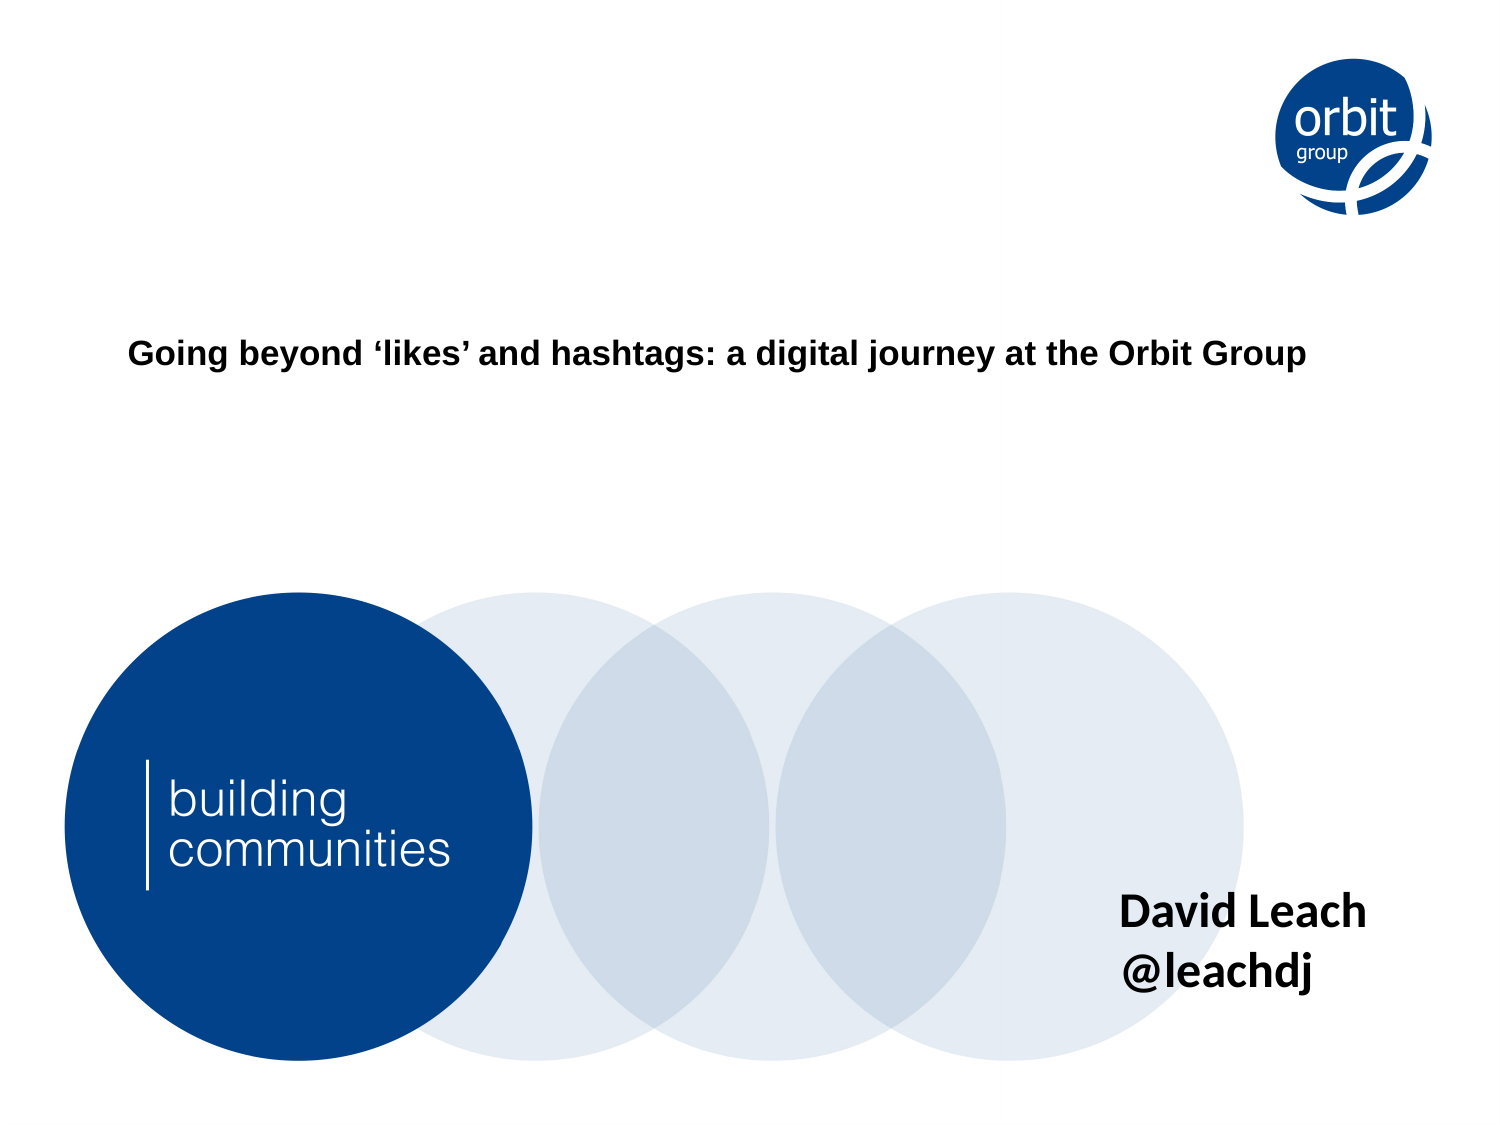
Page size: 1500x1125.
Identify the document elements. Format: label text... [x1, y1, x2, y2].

picture [2, 0, 1500, 1125]
text_box David Leach @leachdj [1104, 869, 1436, 1005]
title Going beyond ‘likes’ and hashtags: a digital journey at the Orbit Group [112, 267, 1388, 456]
